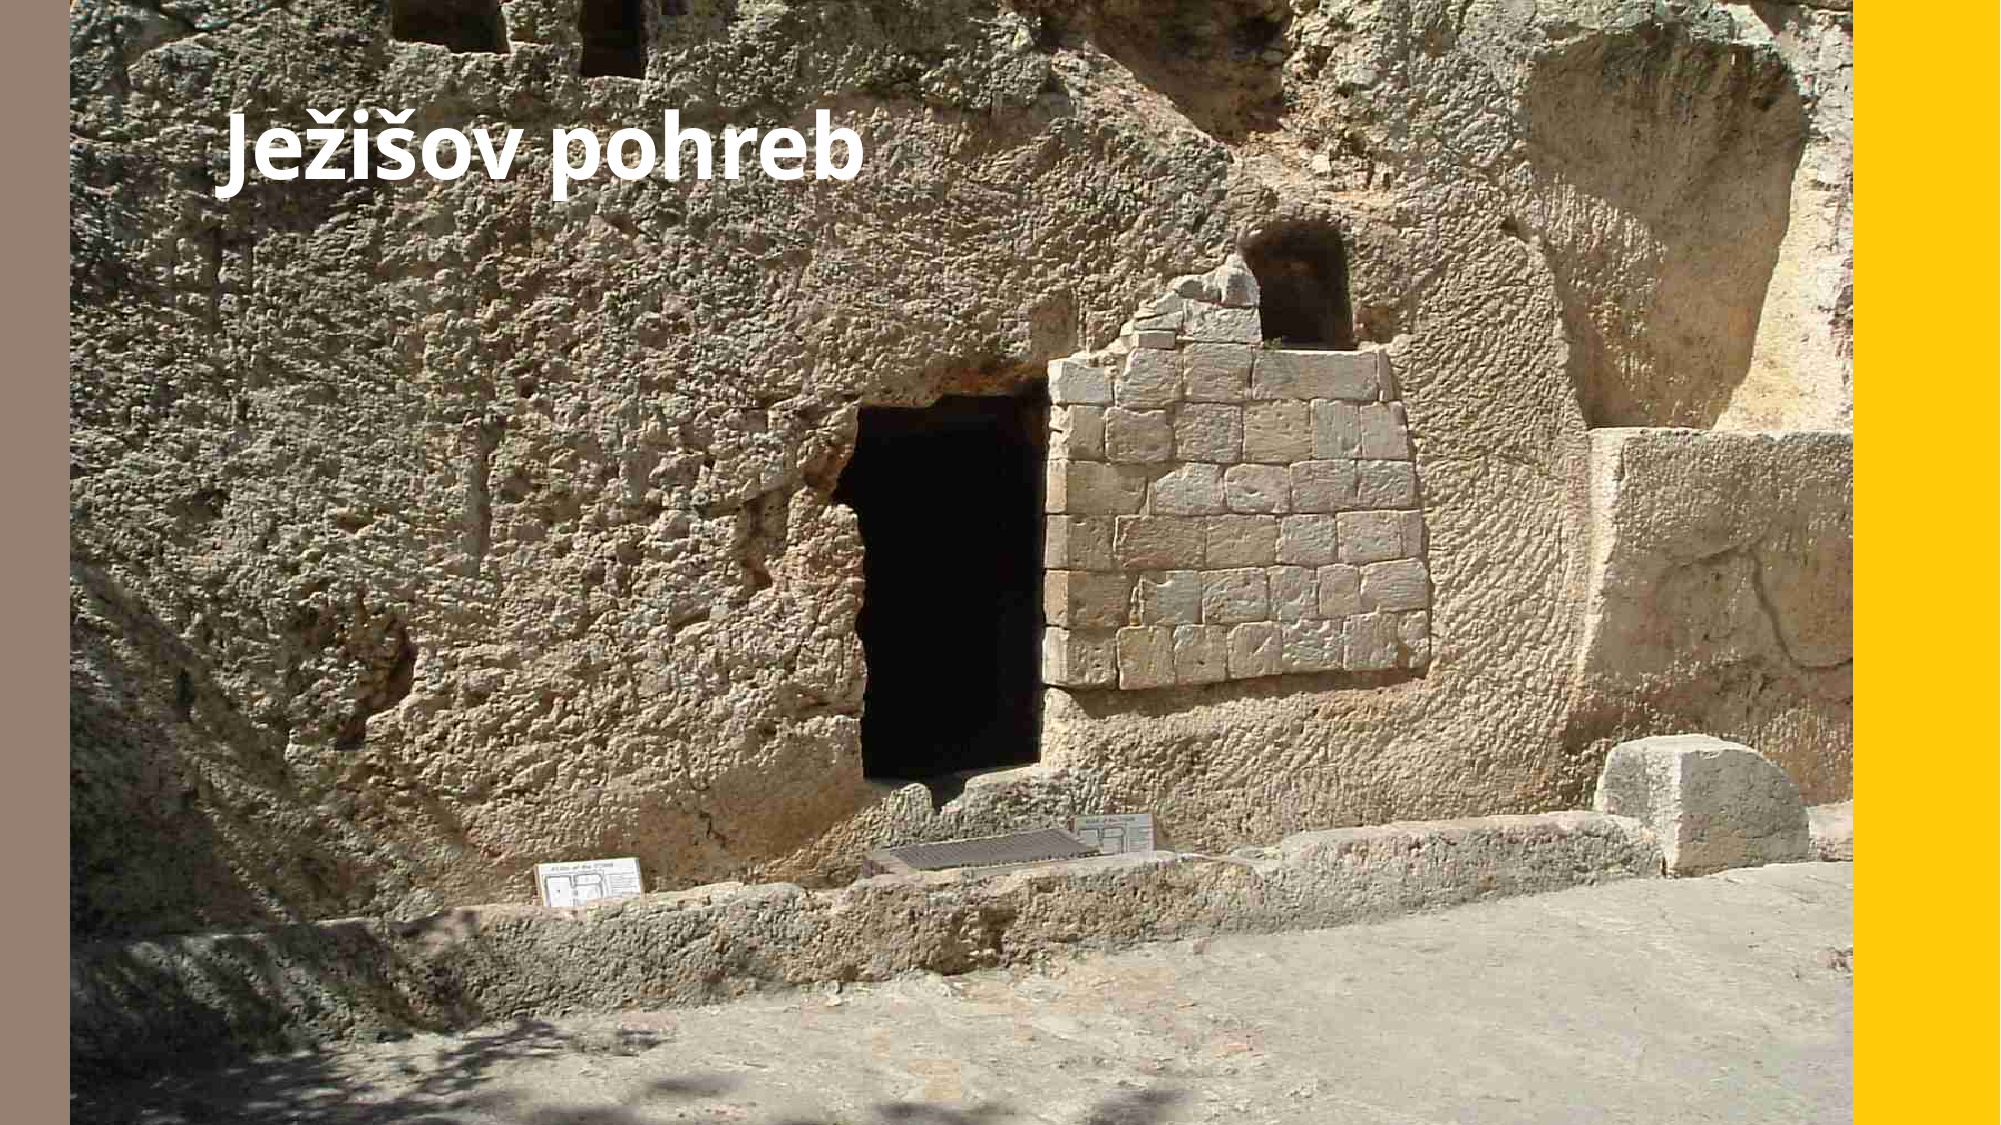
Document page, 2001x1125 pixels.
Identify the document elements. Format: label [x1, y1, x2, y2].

list [70, 0, 1853, 1125]
